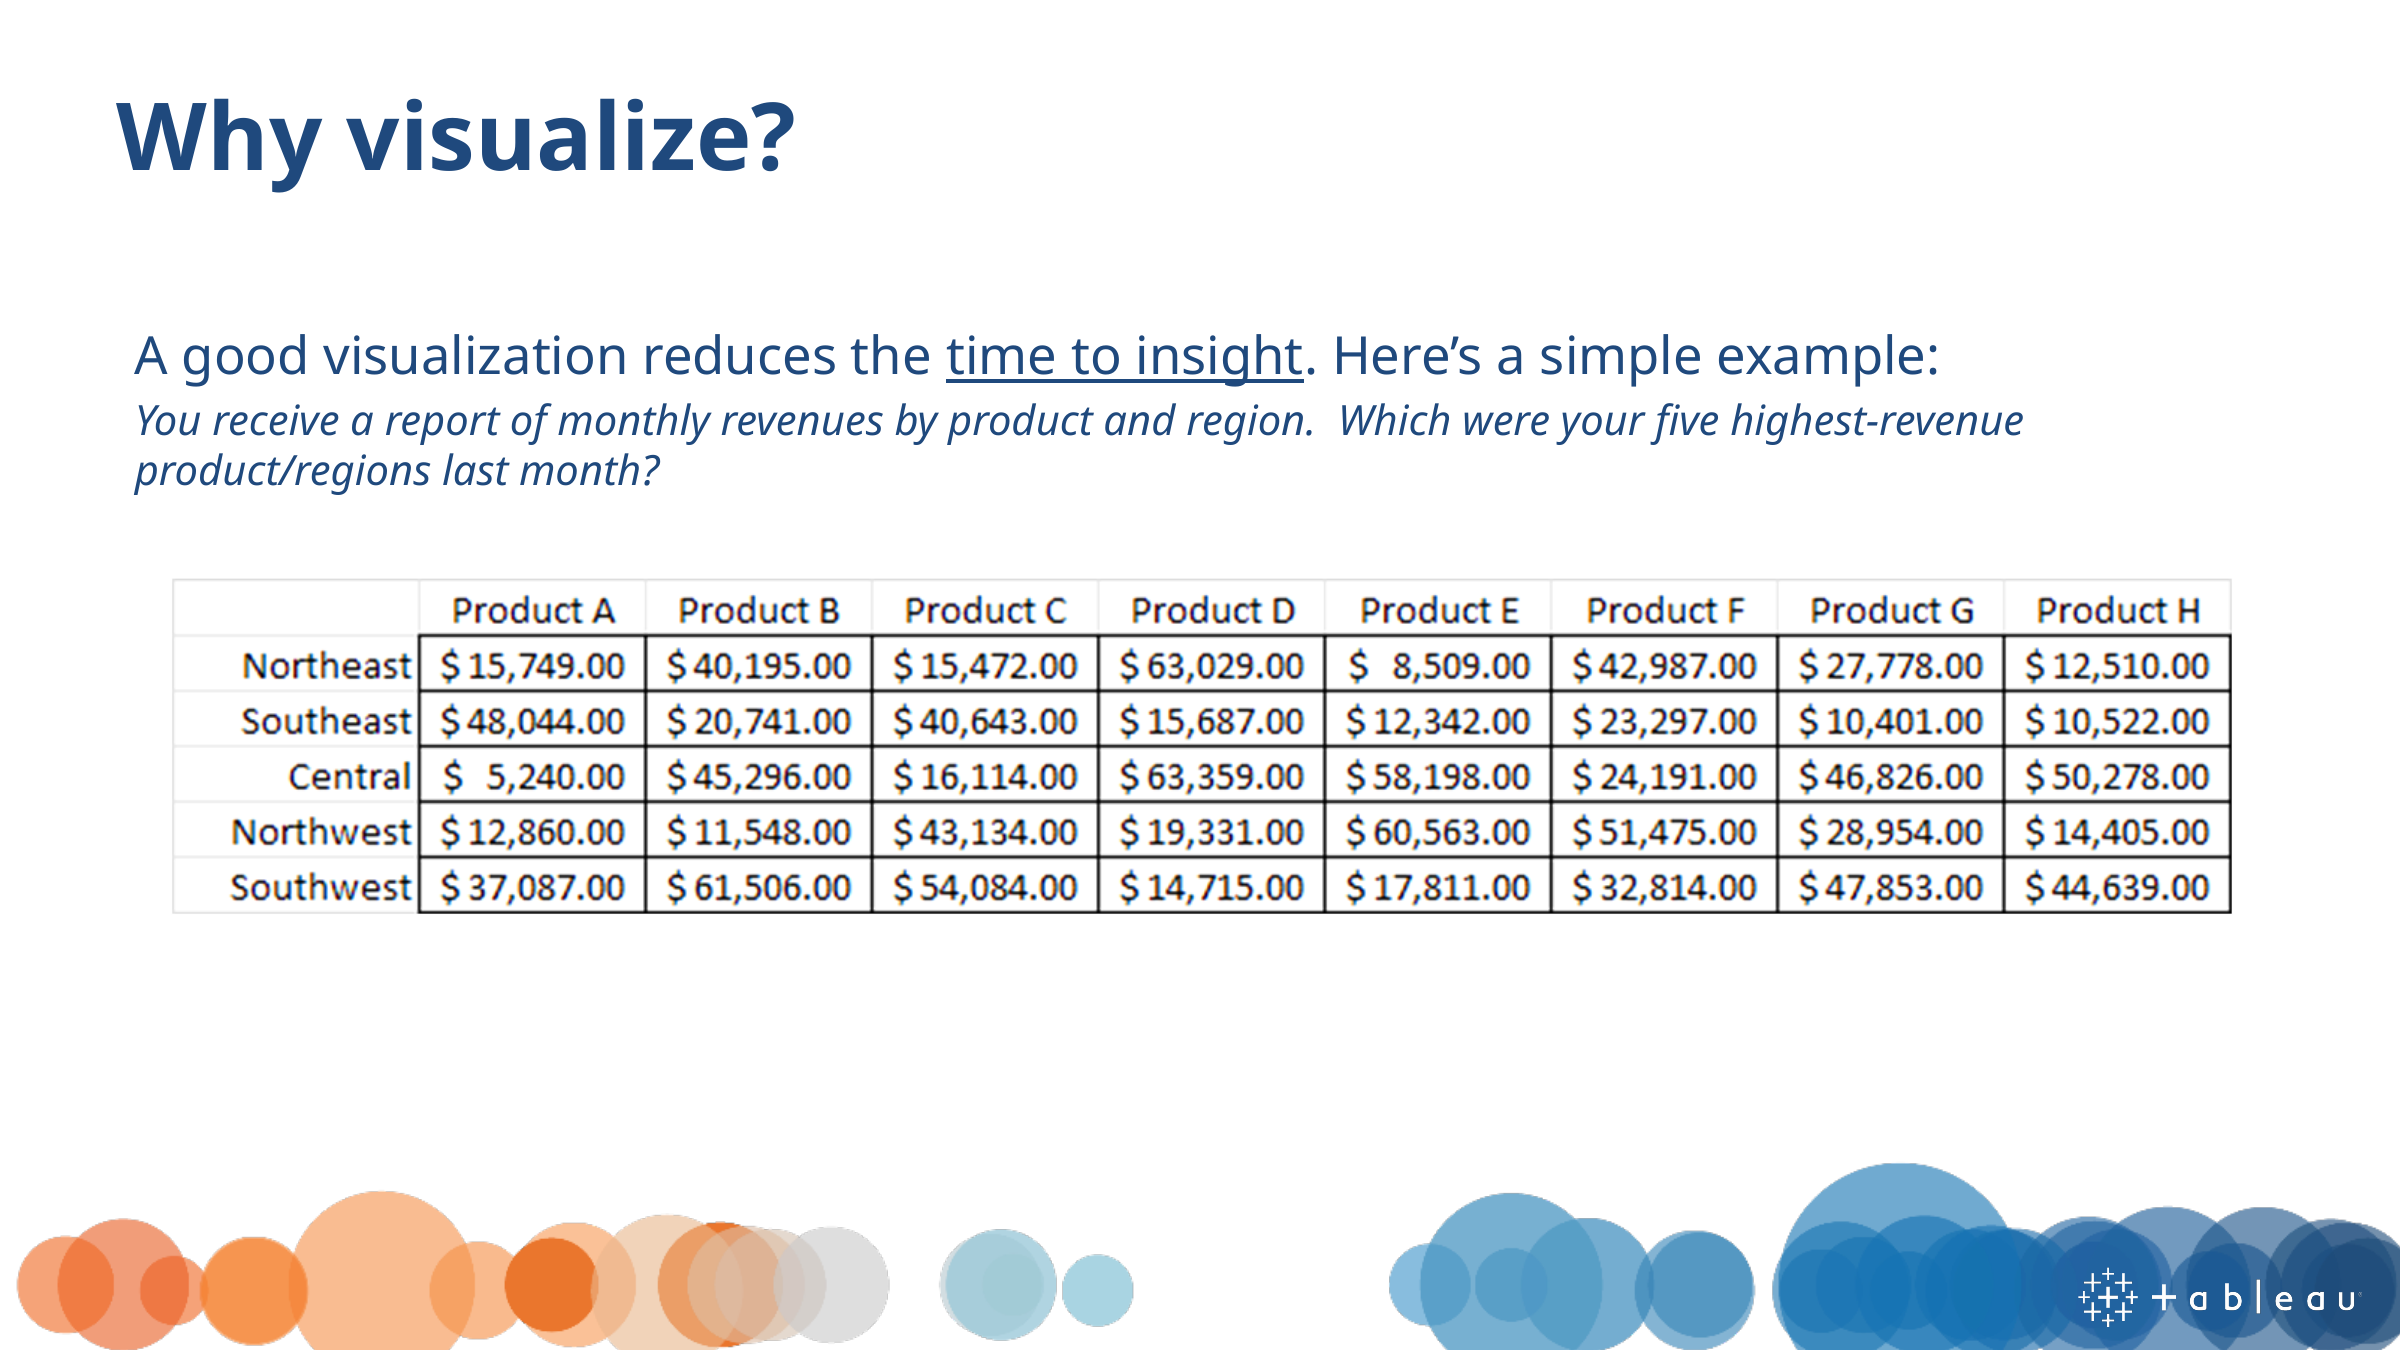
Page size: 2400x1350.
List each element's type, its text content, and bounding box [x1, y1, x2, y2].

list A good visualization reduces the time to insight. Here’s a simple example: You receive a report of monthly revenues by product and region. Which were your five highest-revenue product/regions last month? [120, 315, 2280, 1206]
picture [162, 566, 2238, 918]
picture [0, 1137, 2400, 1350]
title Why visualize? [116, 98, 2290, 191]
